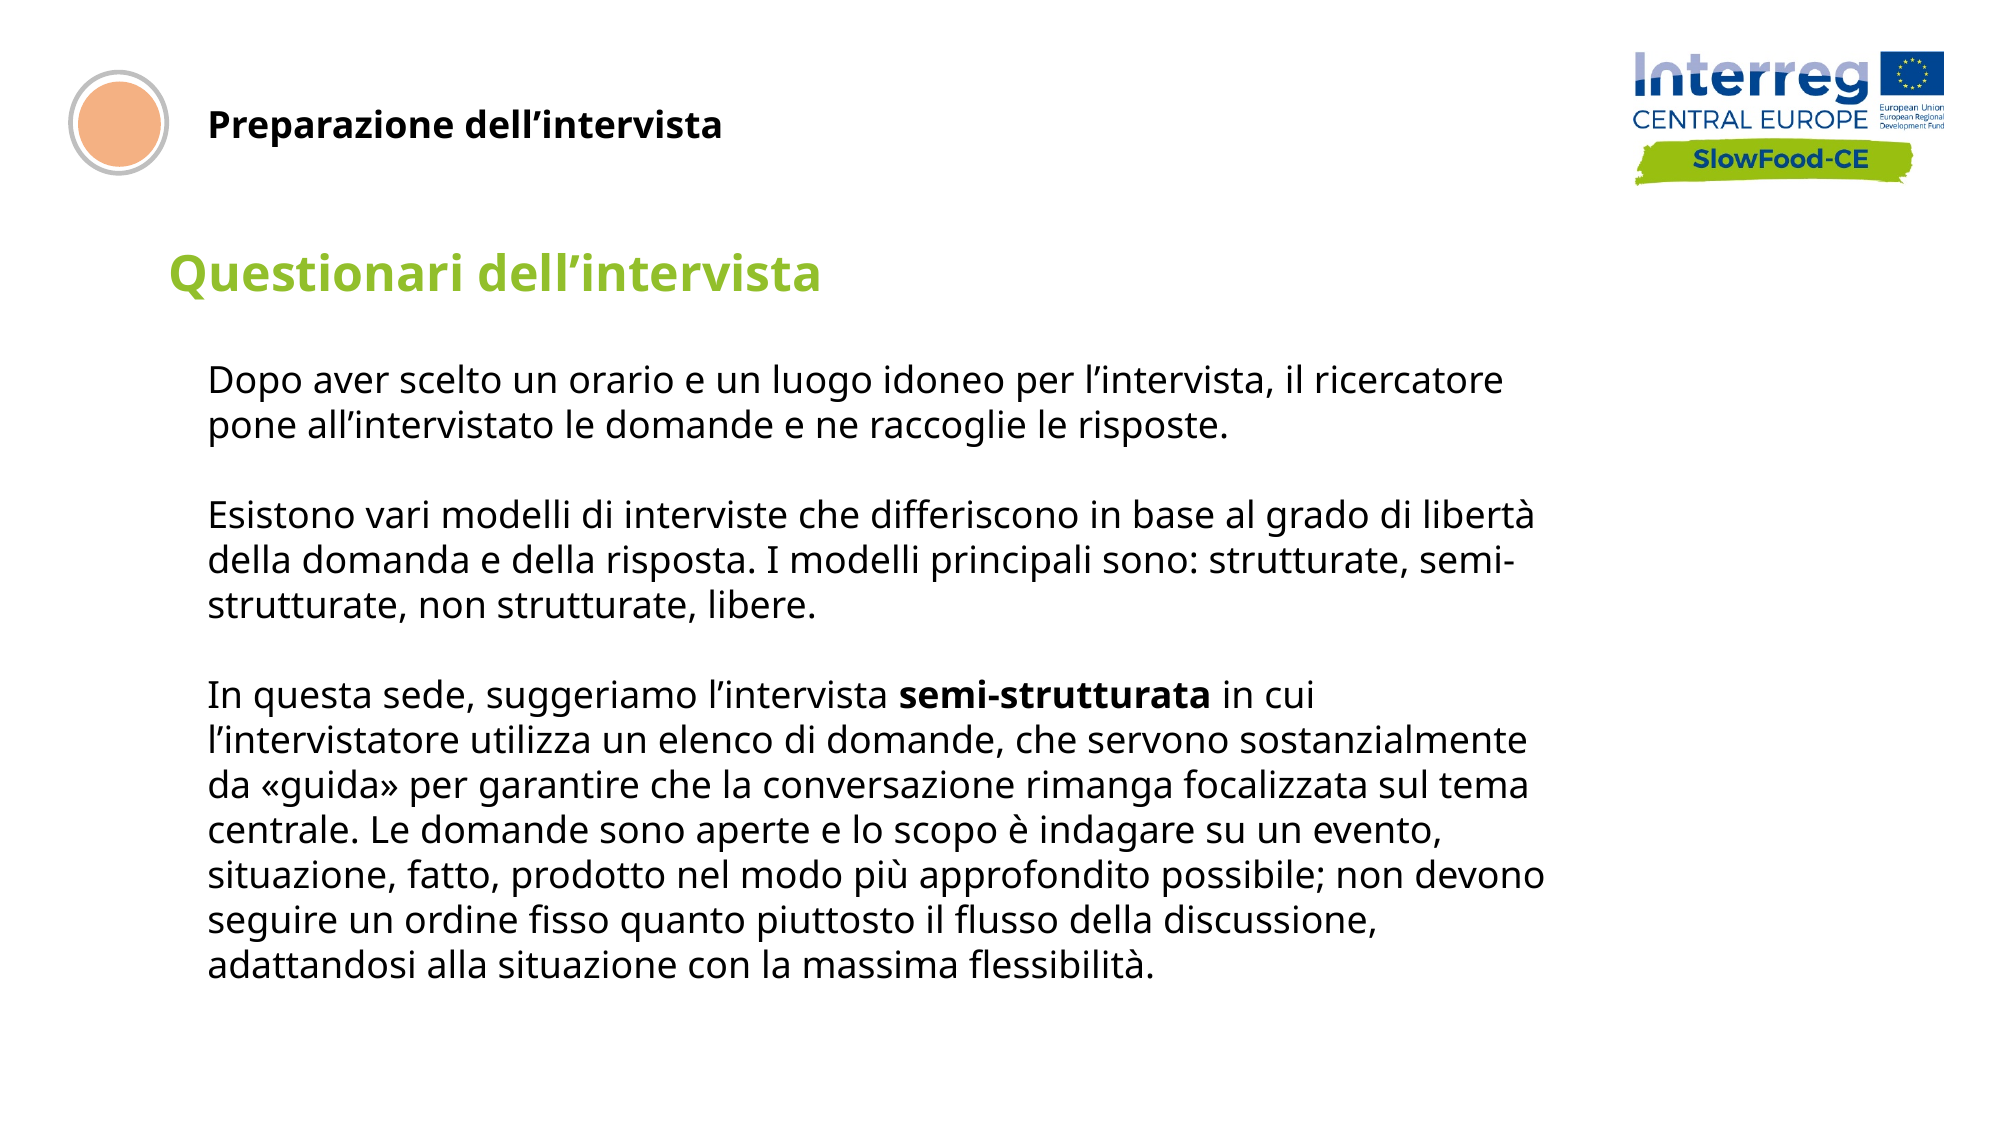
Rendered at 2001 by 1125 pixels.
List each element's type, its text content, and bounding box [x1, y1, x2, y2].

picture [1633, 51, 1944, 186]
text_box Preparazione dell’intervista [192, 94, 746, 154]
text_box Dopo aver scelto un orario e un luogo idoneo per l’intervista, il ricercatore pone all’intervistato le domande e ne raccoglie le risposte. Esistono vari modelli di interviste che differiscono in base al grado di libertà della domanda e della risposta. I modelli principali sono: strutturate, semi-strutturate, non strutturate, libere. In questa sede, suggeriamo l’intervista semi-strutturata in cui l’intervistatore utilizza un elenco di domande, che servono sostanzialmente da «guida» per garantire che la conversazione rimanga focalizzata sul tema centrale. Le domande sono aperte e lo scopo è indagare su un evento, situazione, fatto, prodotto nel modo più approfondito possibile; non devono seguire un ordine fisso quanto piuttosto il flusso della discussione, adattandosi alla situazione con la massima flessibilità. [192, 348, 1590, 1039]
text_box [77, 80, 162, 168]
text_box [69, 71, 168, 174]
text_box Questionari dell’intervista [154, 233, 851, 309]
